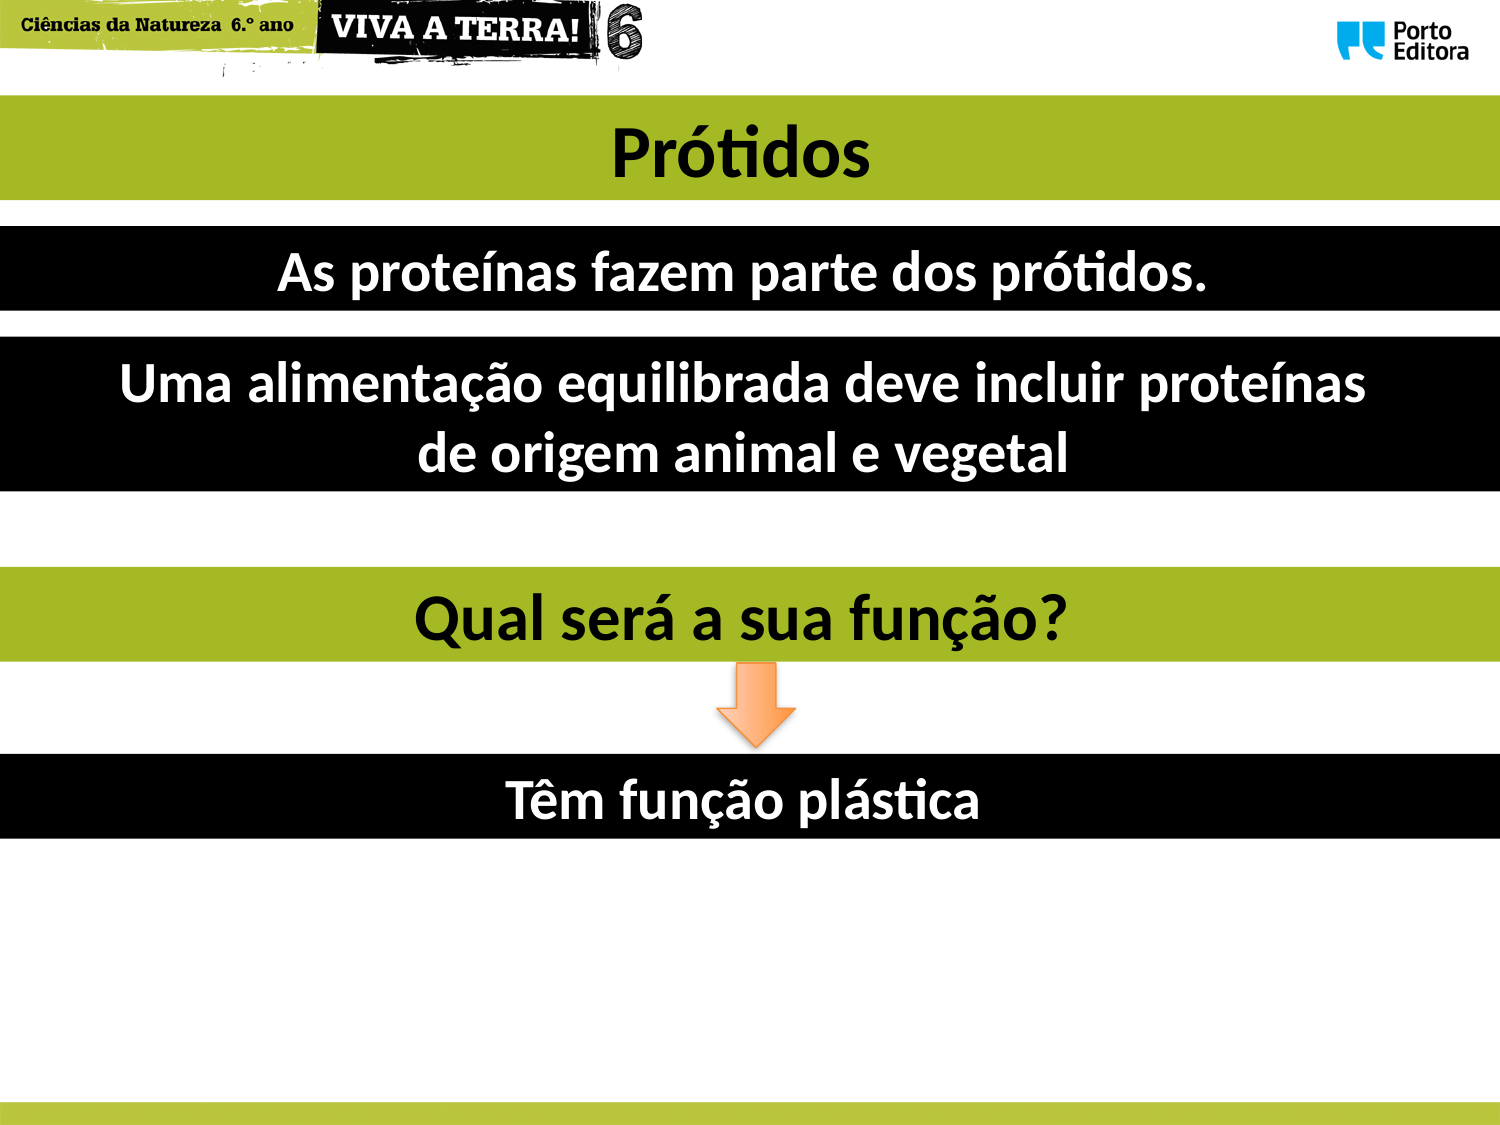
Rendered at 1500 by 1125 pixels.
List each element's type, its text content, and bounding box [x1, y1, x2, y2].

picture [0, 311, 1500, 336]
text_box As proteínas fazem parte dos prótidos. [0, 226, 1500, 311]
text_box [716, 662, 797, 749]
picture [0, 492, 1500, 566]
picture [0, 839, 1500, 1125]
picture [0, 662, 1500, 753]
text_box Prótidos [0, 95, 1500, 201]
picture [0, 201, 1500, 226]
text_box Têm função plástica [0, 753, 1500, 839]
text_box Qual será a sua função? [0, 566, 1500, 662]
text_box Uma alimentação equilibrada deve incluir proteínas de origem animal e vegetal [0, 336, 1500, 492]
picture [0, 0, 1500, 95]
